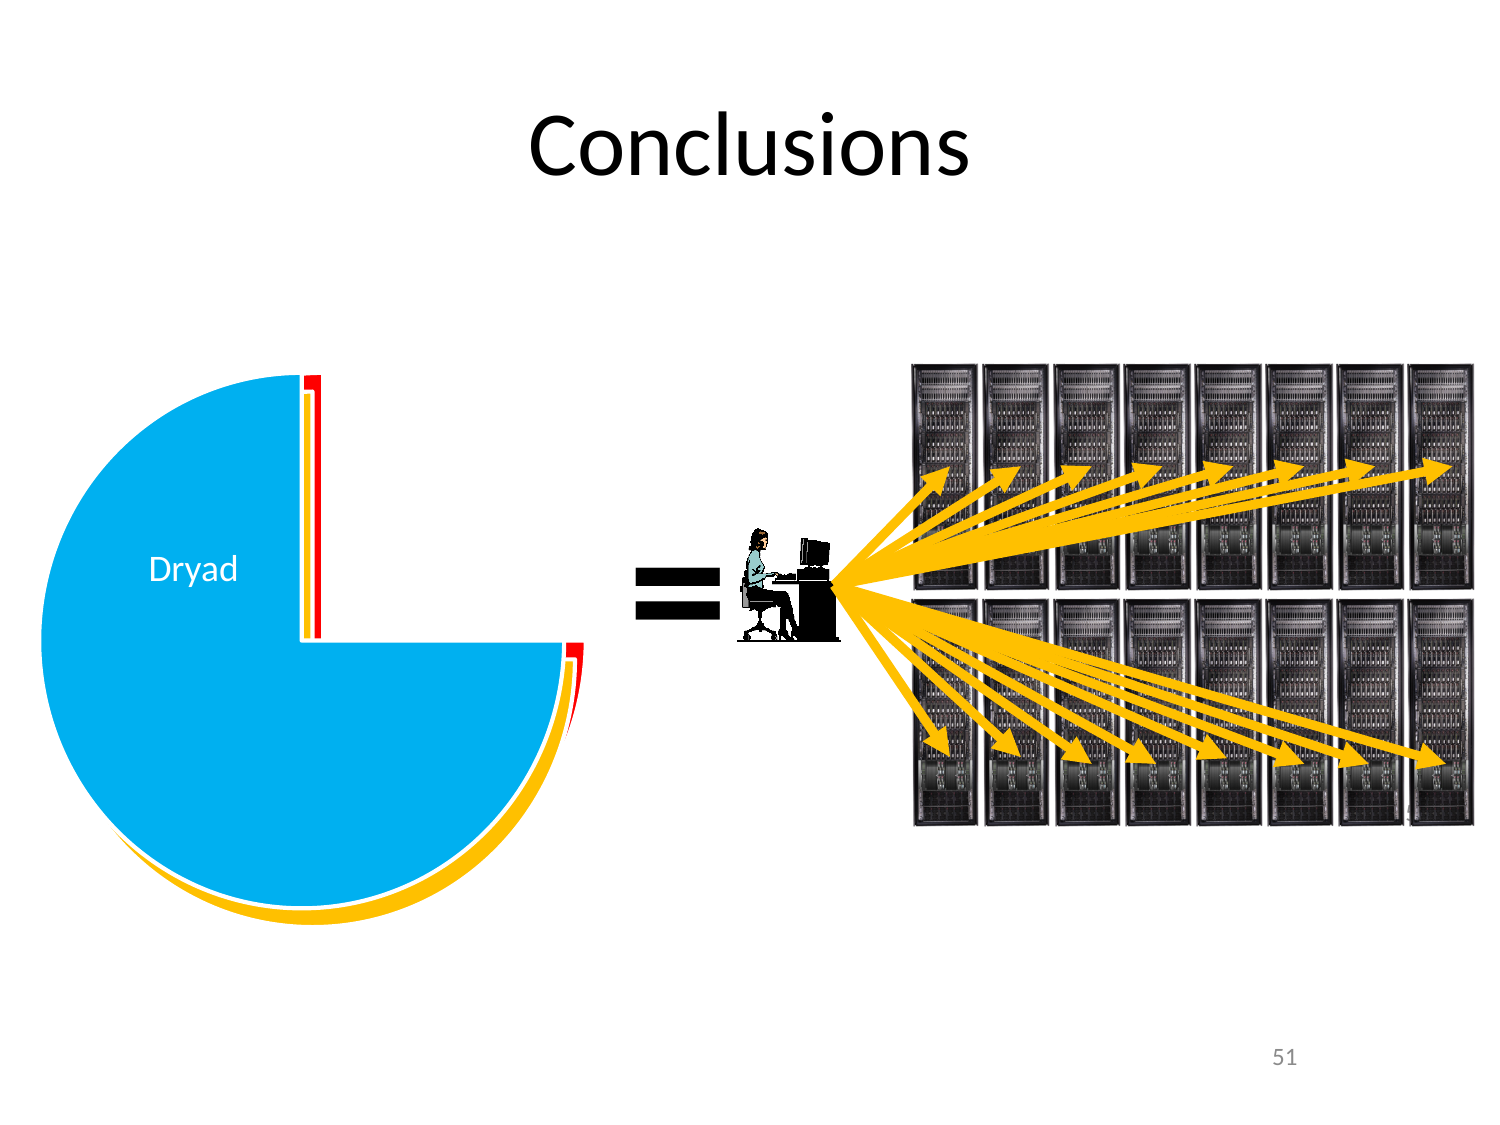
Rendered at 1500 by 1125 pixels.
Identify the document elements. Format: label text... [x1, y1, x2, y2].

slide_number 51 [962, 1025, 1313, 1085]
text_box = [629, 449, 732, 705]
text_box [737, 362, 1476, 828]
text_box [0, 287, 626, 926]
title Conclusions [75, 45, 1425, 233]
